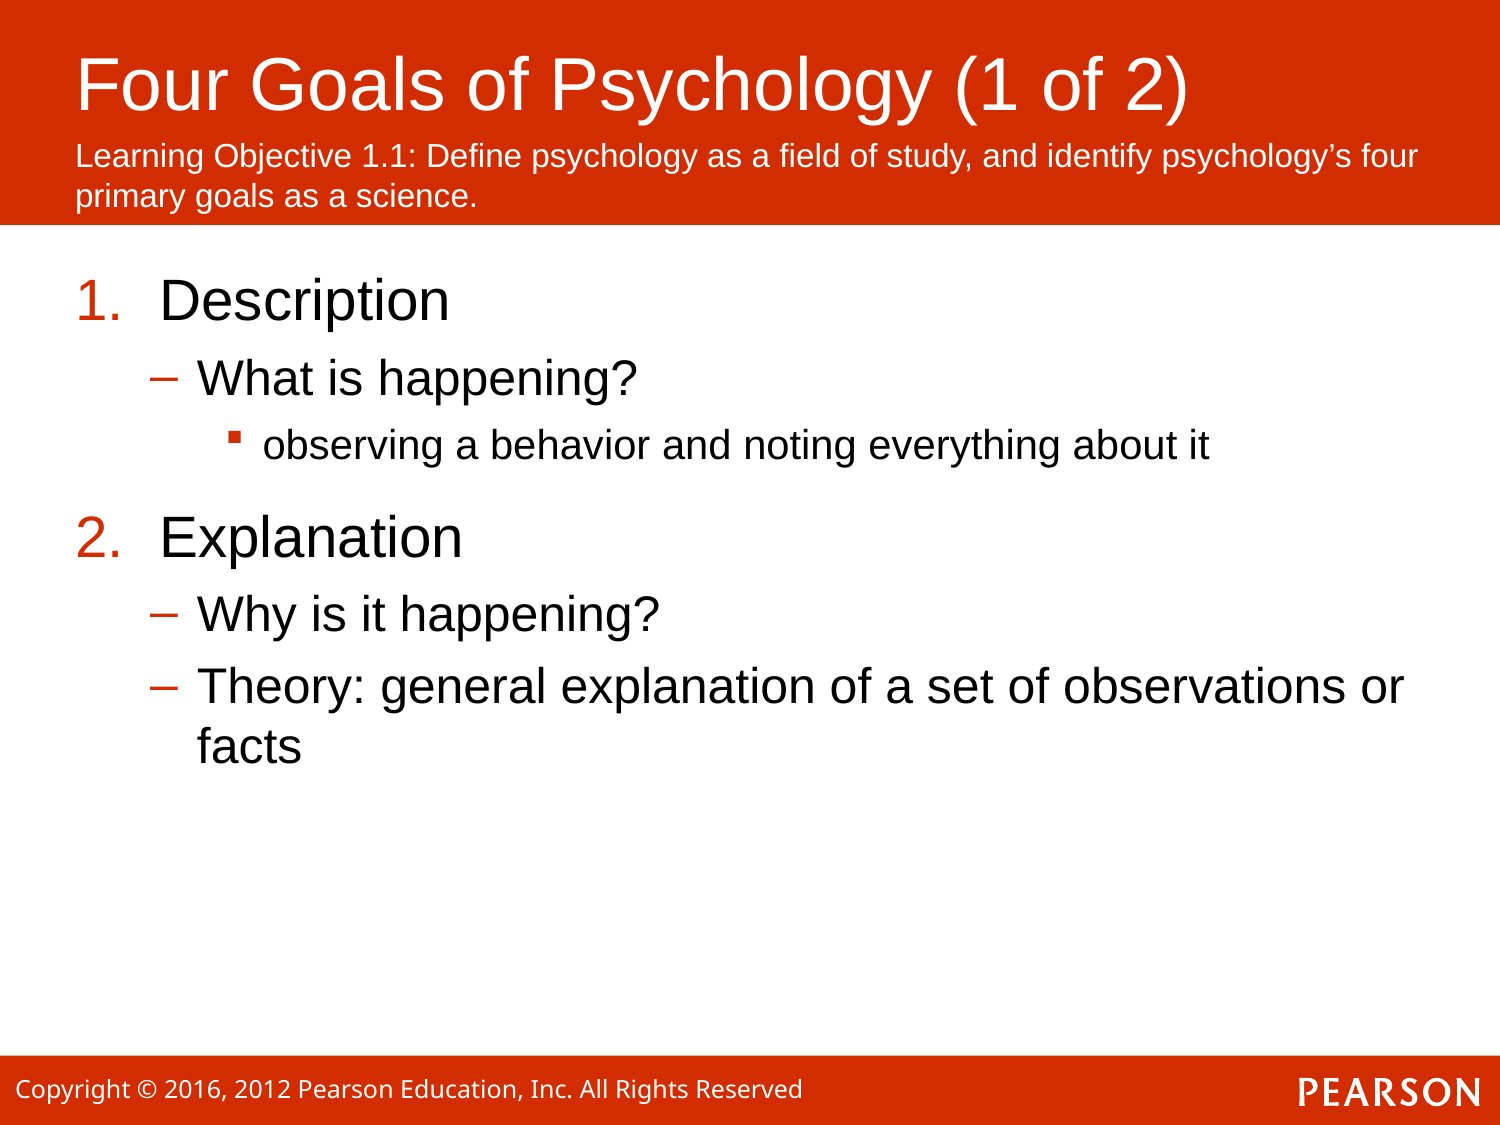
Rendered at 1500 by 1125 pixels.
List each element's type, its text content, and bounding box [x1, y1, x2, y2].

list Description What is happening? observing a behavior and noting everything about it Explanation Why is it happening? Theory: general explanation of a set of observations or facts [75, 262, 1425, 1005]
title Four Goals of Psychology (1 of 2) [75, 35, 1425, 133]
list Learning Objective 1.1: Define psychology as a field of study, and identify psychology’s four primary goals as a science. [75, 133, 1425, 200]
